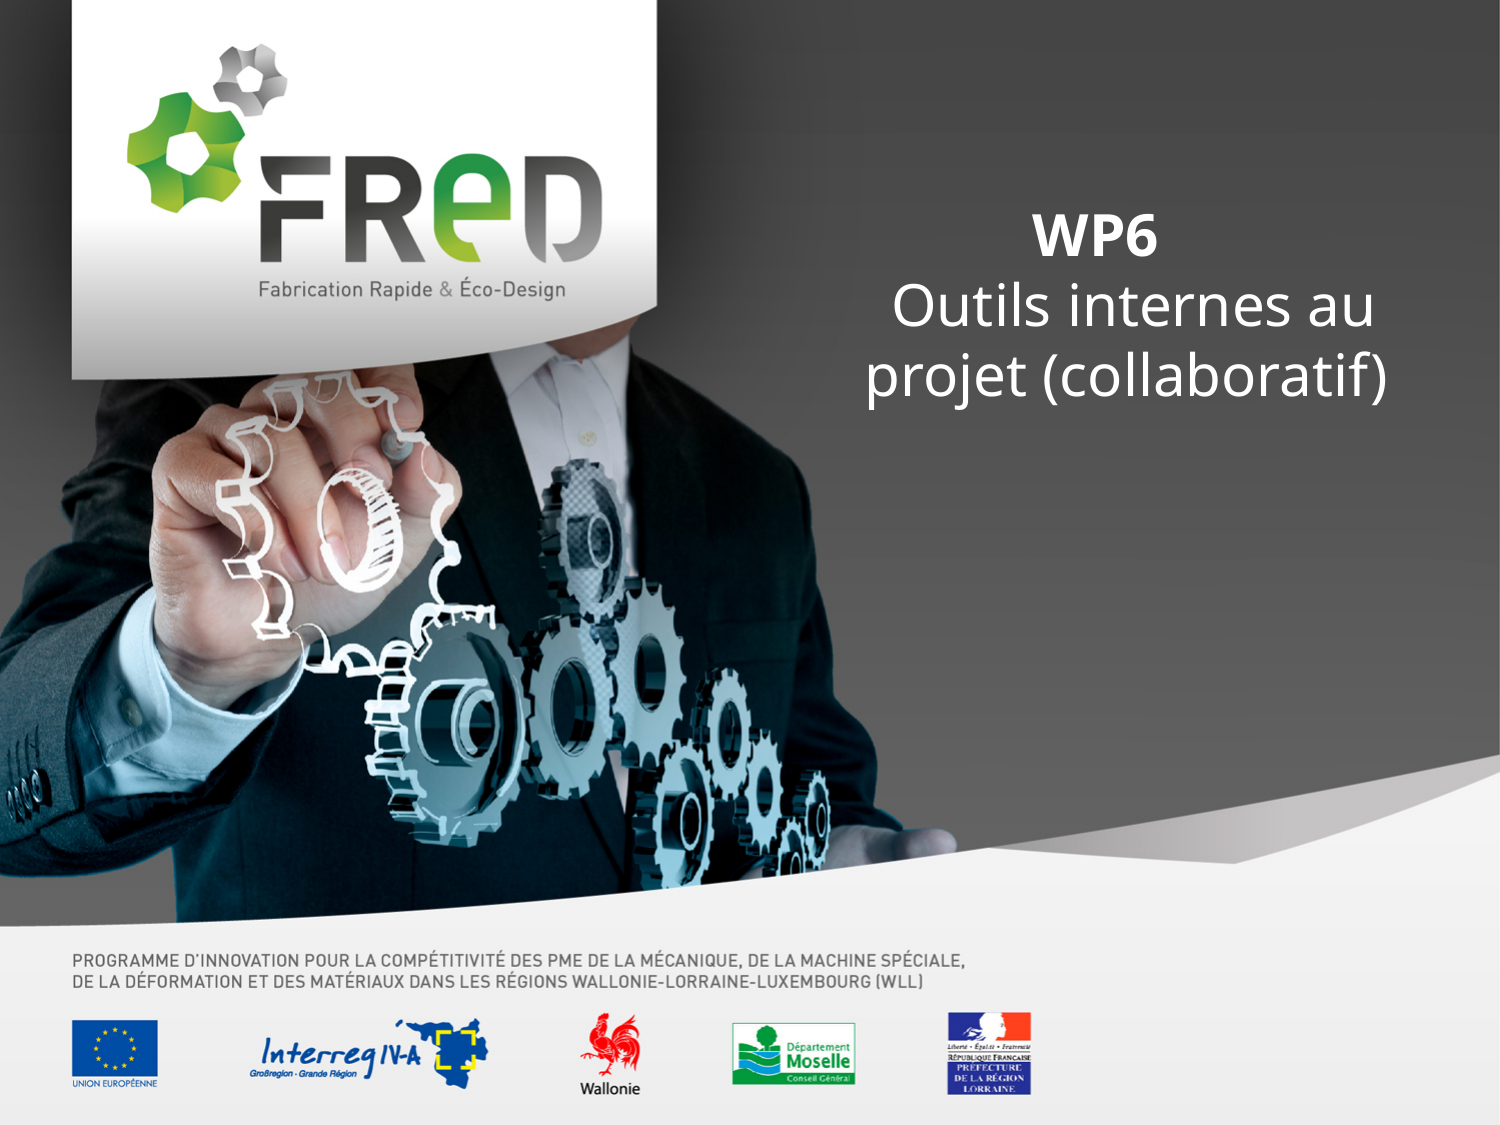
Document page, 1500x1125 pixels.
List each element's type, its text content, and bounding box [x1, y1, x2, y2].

picture [0, 0, 1500, 1125]
title WP6 Outils internes au projet (collaboratif) [821, 160, 1447, 516]
picture [13, 811, 24, 822]
